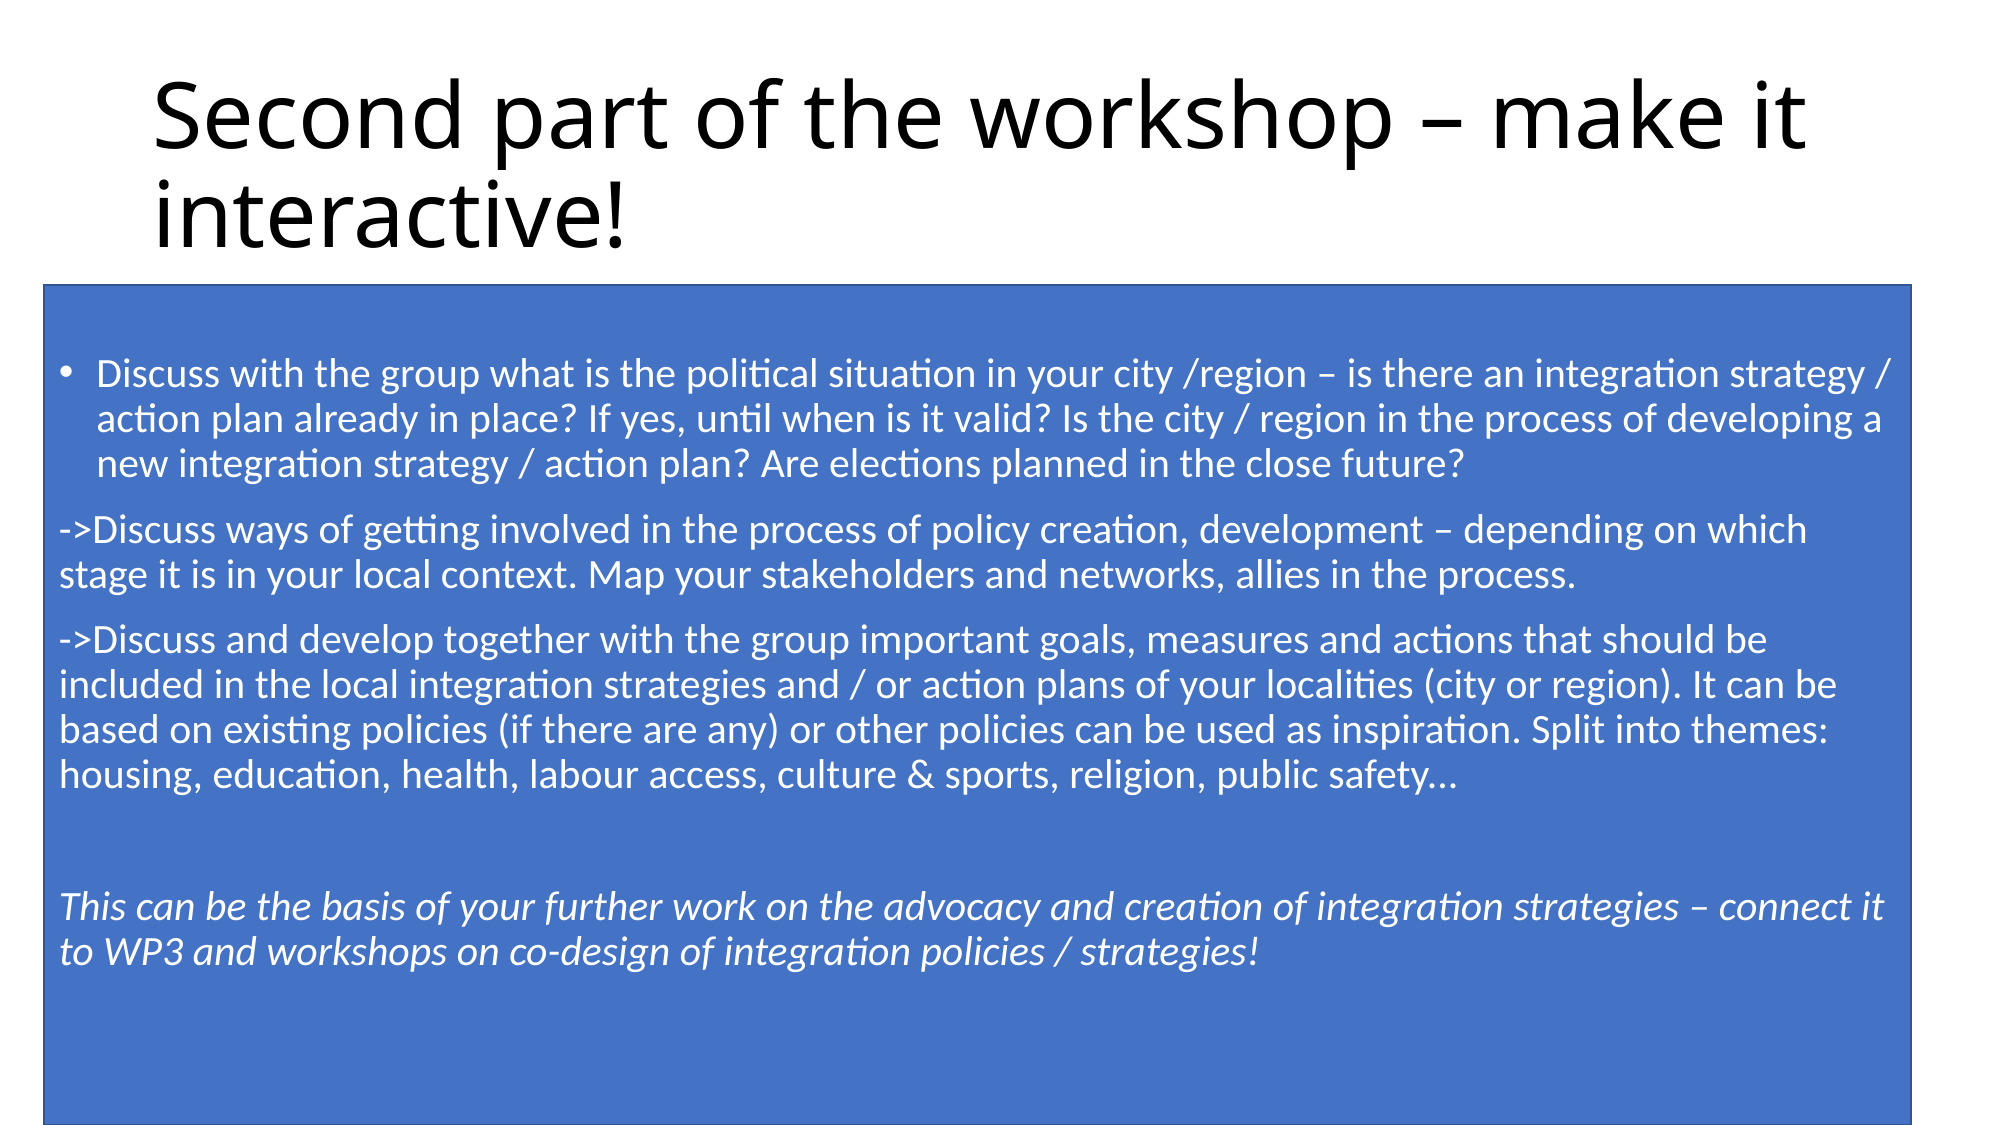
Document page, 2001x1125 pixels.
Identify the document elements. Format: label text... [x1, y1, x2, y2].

title Second part of the workshop – make it interactive! [137, 59, 1863, 278]
list Discuss with the group what is the political situation in your city /region – is there an integration strategy / action plan already in place? If yes, until when is it valid? Is the city / region in the process of developing a new integration strategy / action plan? Are elections planned in the close future? ->Discuss ways of getting involved in the process of policy creation, development – depending on which stage it is in your local context. Map your stakeholders and networks, allies in the process. ->Discuss and develop together with the group important goals, measures and actions that should be included in the local integration strategies and / or action plans of your localities (city or region). It can be based on existing policies (if there are any) or other policies can be used as inspiration. Split into themes: housing, education, health, labour access, culture & sports, religion, public safety... This can be the basis of your further work on the advocacy and creation of integration strategies – connect it to WP3 and workshops on co-design of integration policies / strategies! [43, 284, 1912, 1125]
